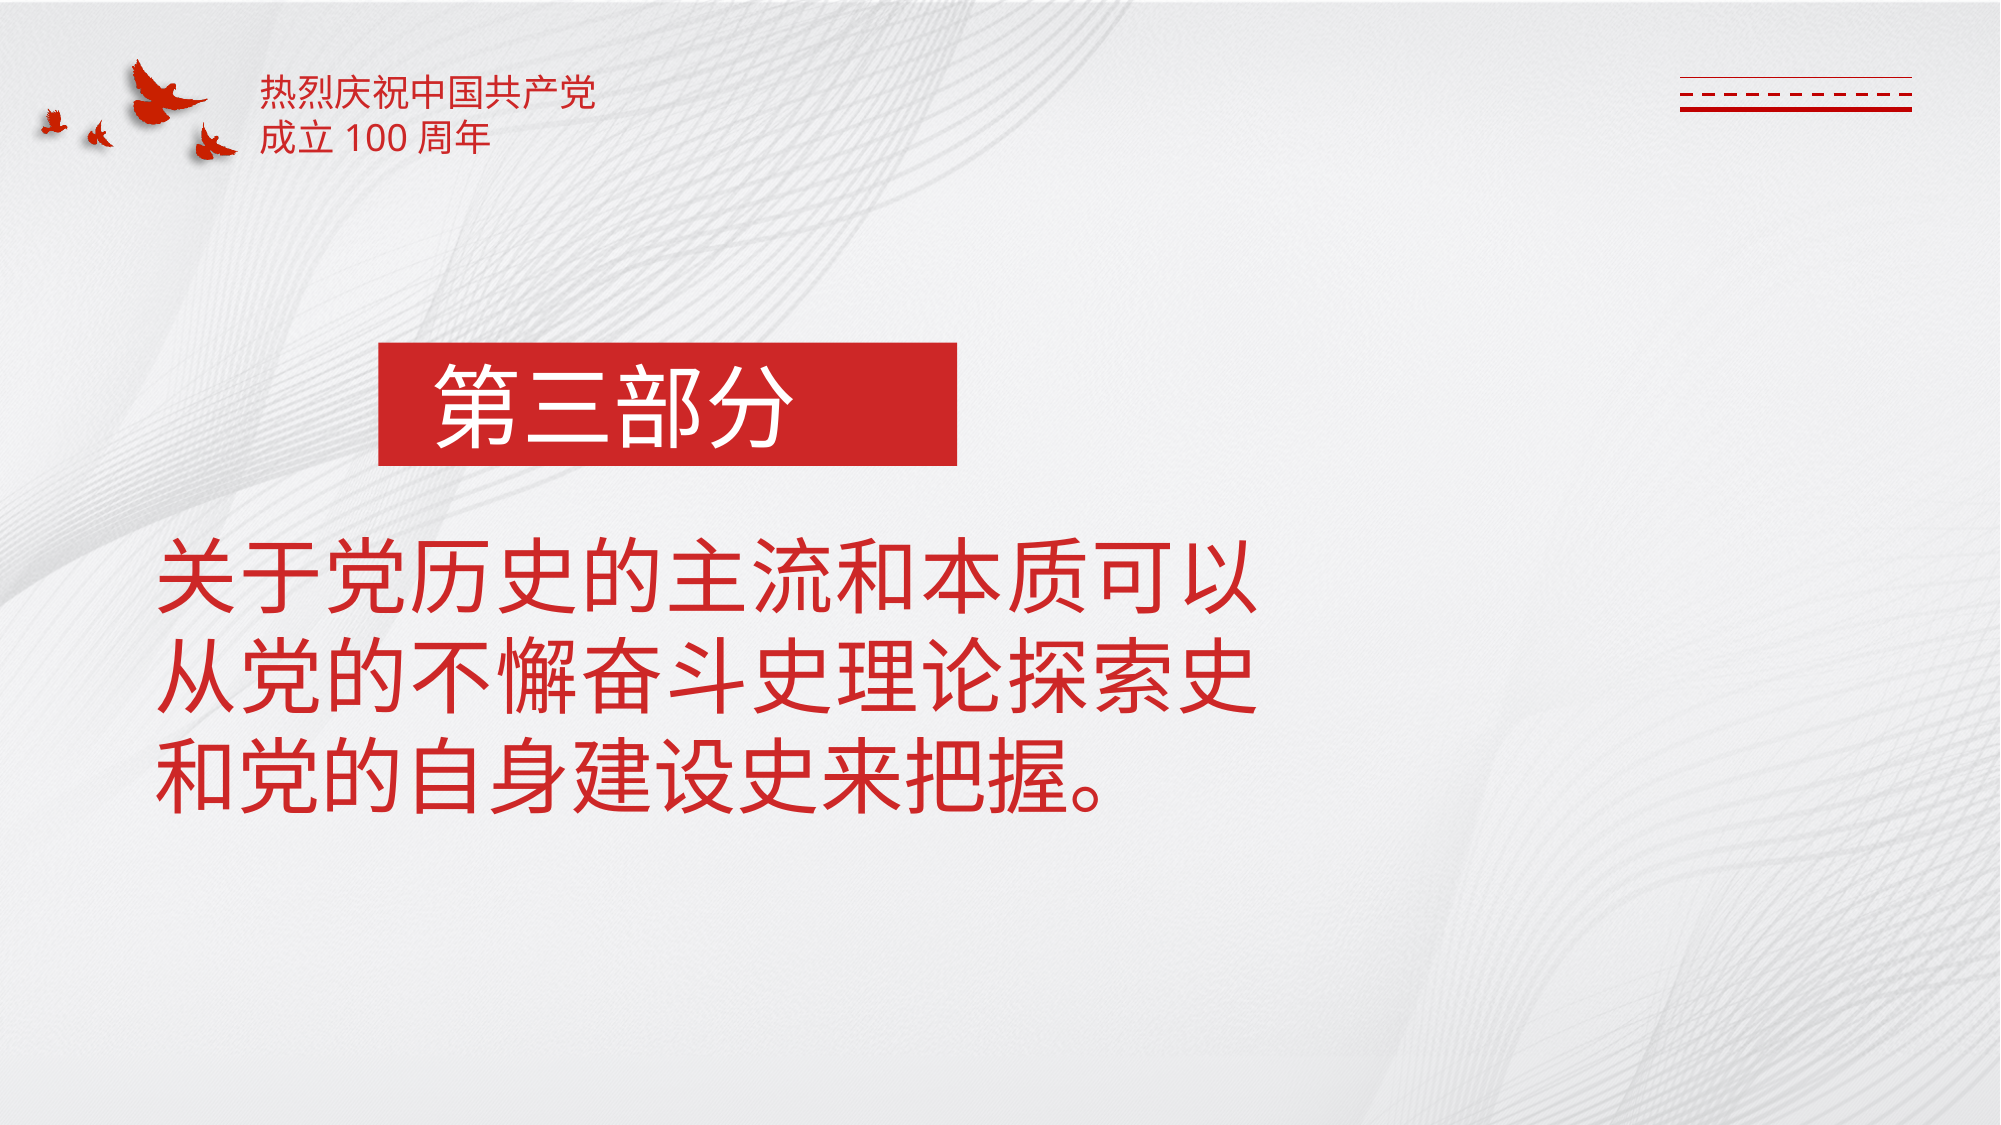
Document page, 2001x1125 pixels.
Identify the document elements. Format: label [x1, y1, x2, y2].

picture [0, 0, 2000, 1125]
text_box [378, 342, 958, 469]
text_box [1680, 77, 1913, 110]
text_box [41, 59, 1245, 168]
